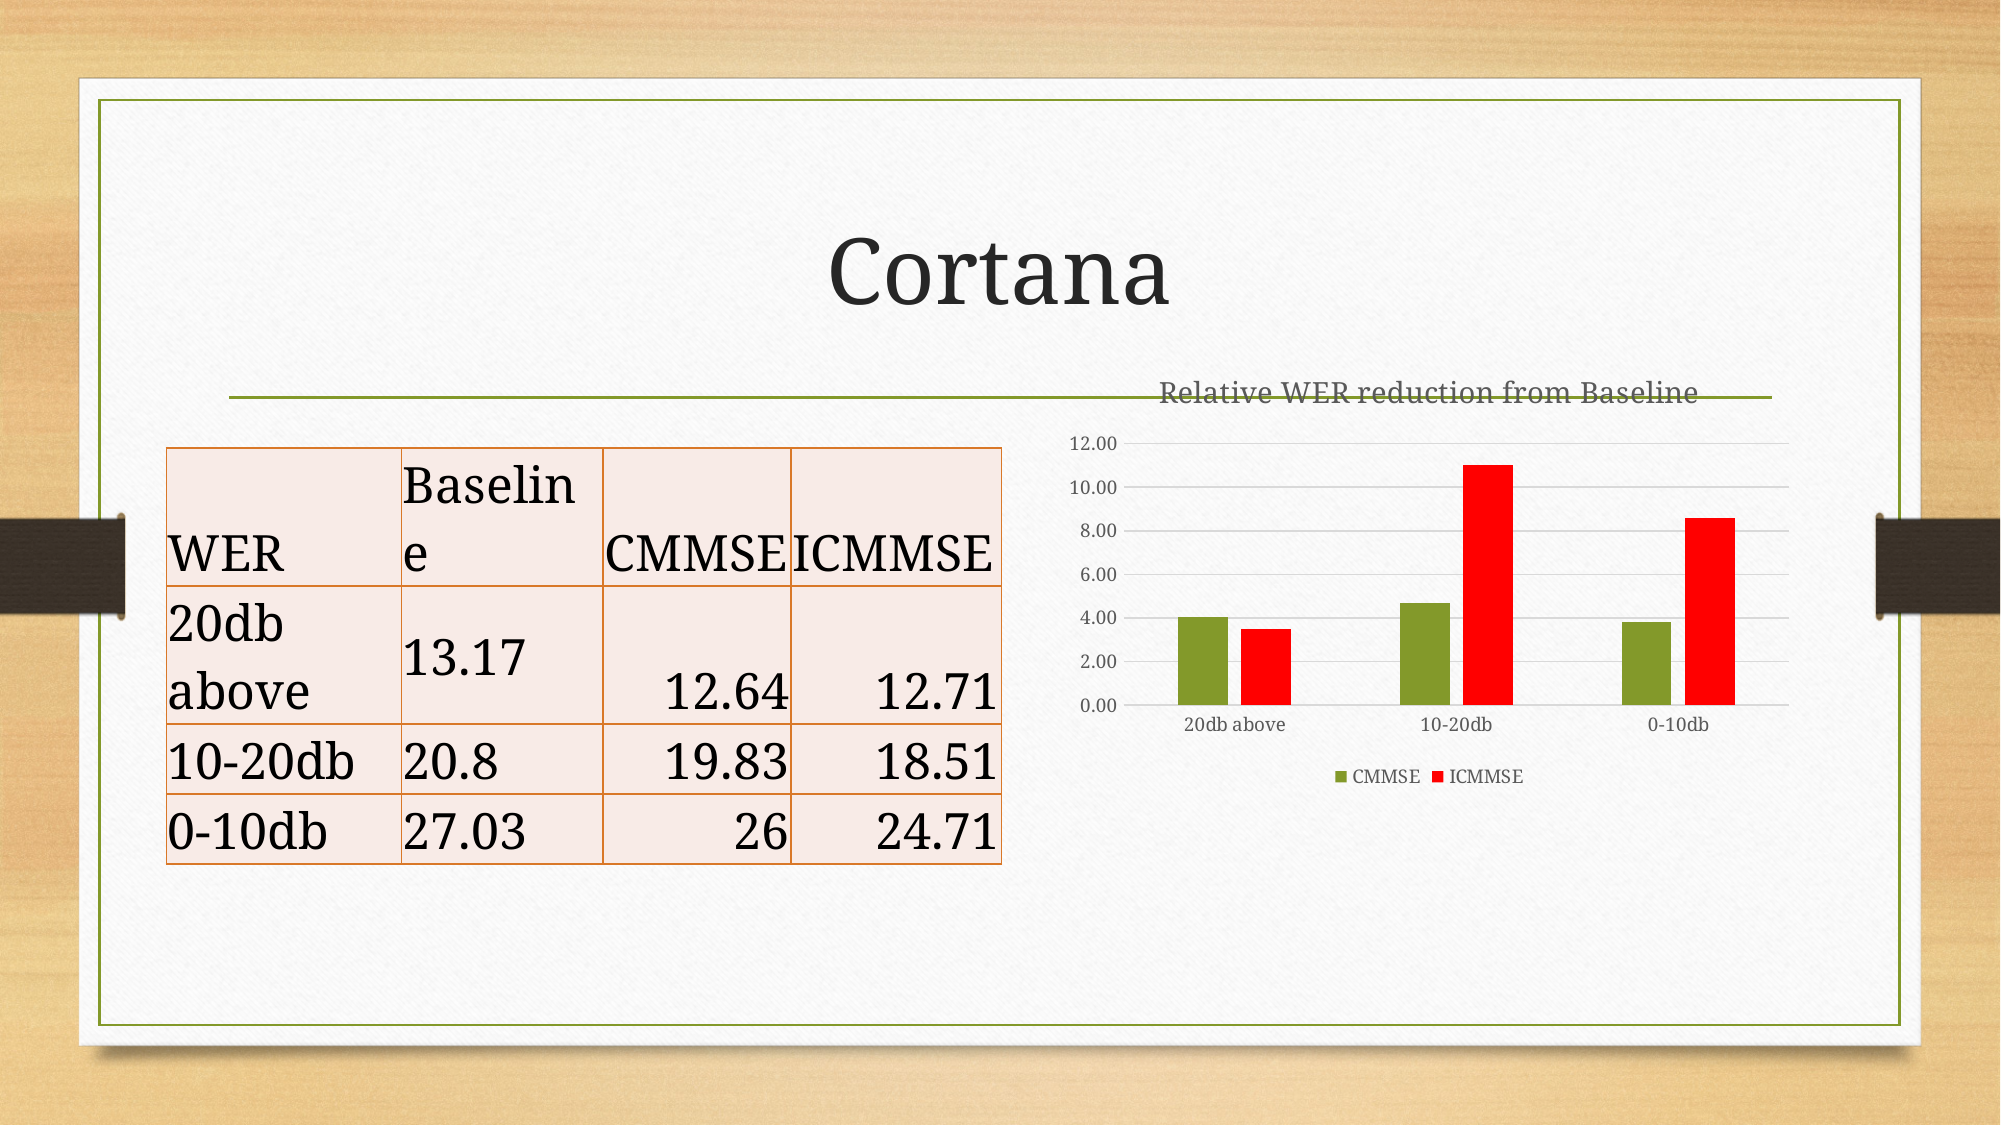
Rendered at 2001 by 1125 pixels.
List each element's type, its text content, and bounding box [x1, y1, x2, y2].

table_header Baseline [402, 449, 602, 585]
table_cell 10-20db [167, 725, 401, 793]
table_header ICMMSE [792, 449, 1001, 585]
table_cell 27.03 [402, 795, 602, 863]
table_header CMMSE [604, 449, 790, 585]
table_cell 12.71 [792, 587, 1001, 723]
table_cell 20.8 [402, 725, 602, 793]
table_cell 24.71 [792, 795, 1001, 863]
table_cell 19.83 [604, 725, 790, 793]
table_cell 12.64 [604, 587, 790, 723]
table_cell 18.51 [792, 725, 1001, 793]
table_cell 26 [604, 795, 790, 863]
picture [0, 0, 2001, 1125]
table_cell 13.17 [402, 587, 602, 723]
table_cell 0-10db [167, 795, 401, 863]
title Cortana [212, 161, 1788, 375]
chart [1053, 345, 1805, 797]
table_cell 20db above [167, 587, 401, 723]
table_header WER [167, 449, 401, 585]
